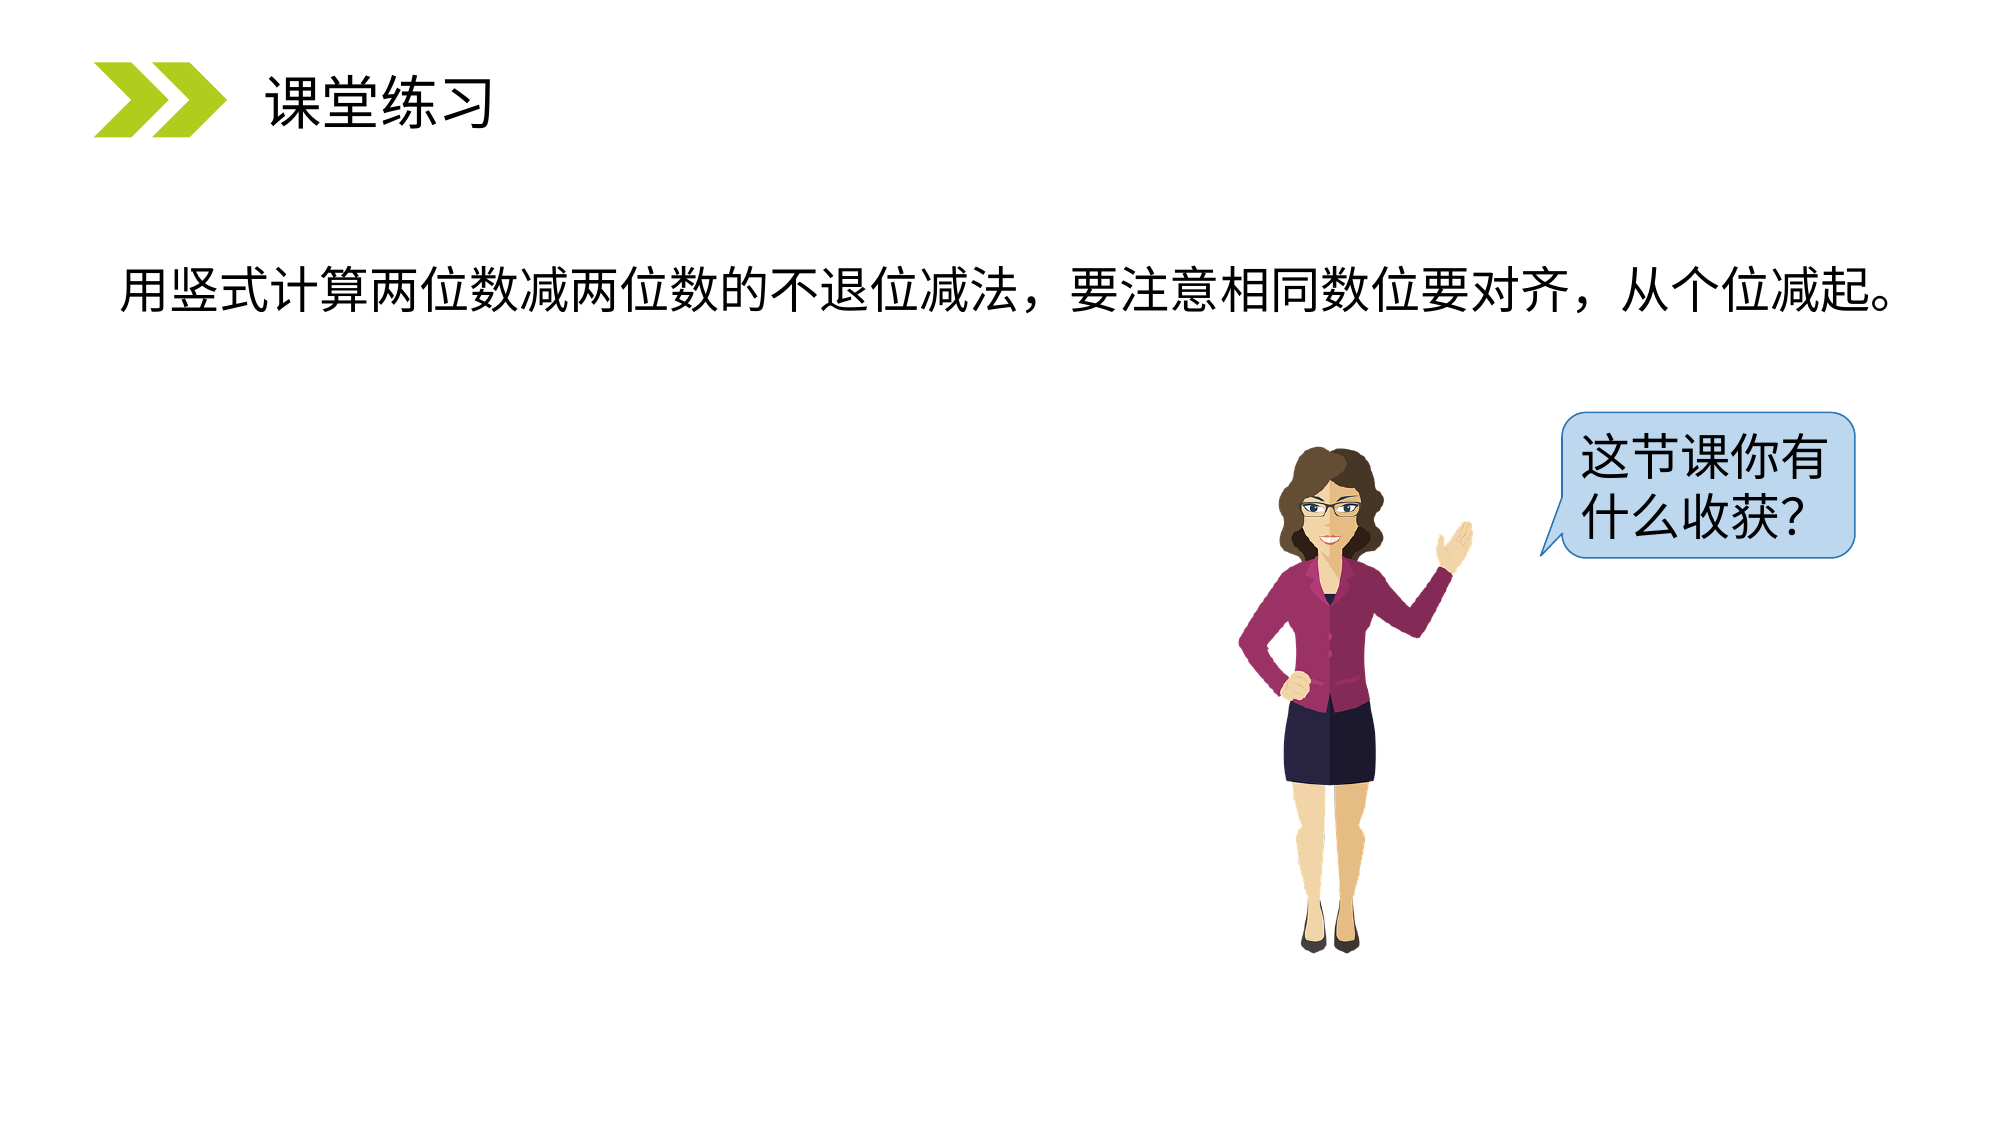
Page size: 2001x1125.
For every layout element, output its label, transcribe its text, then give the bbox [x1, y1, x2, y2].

picture [1121, 370, 1543, 971]
text_box 这节课你有什么收获？ [1543, 412, 1855, 558]
text_box 课堂练习 [248, 66, 1088, 137]
text_box 用竖式计算两位数减两位数的不退位减法，要注意相同数位要对齐，从个位减起。 [108, 222, 1980, 324]
